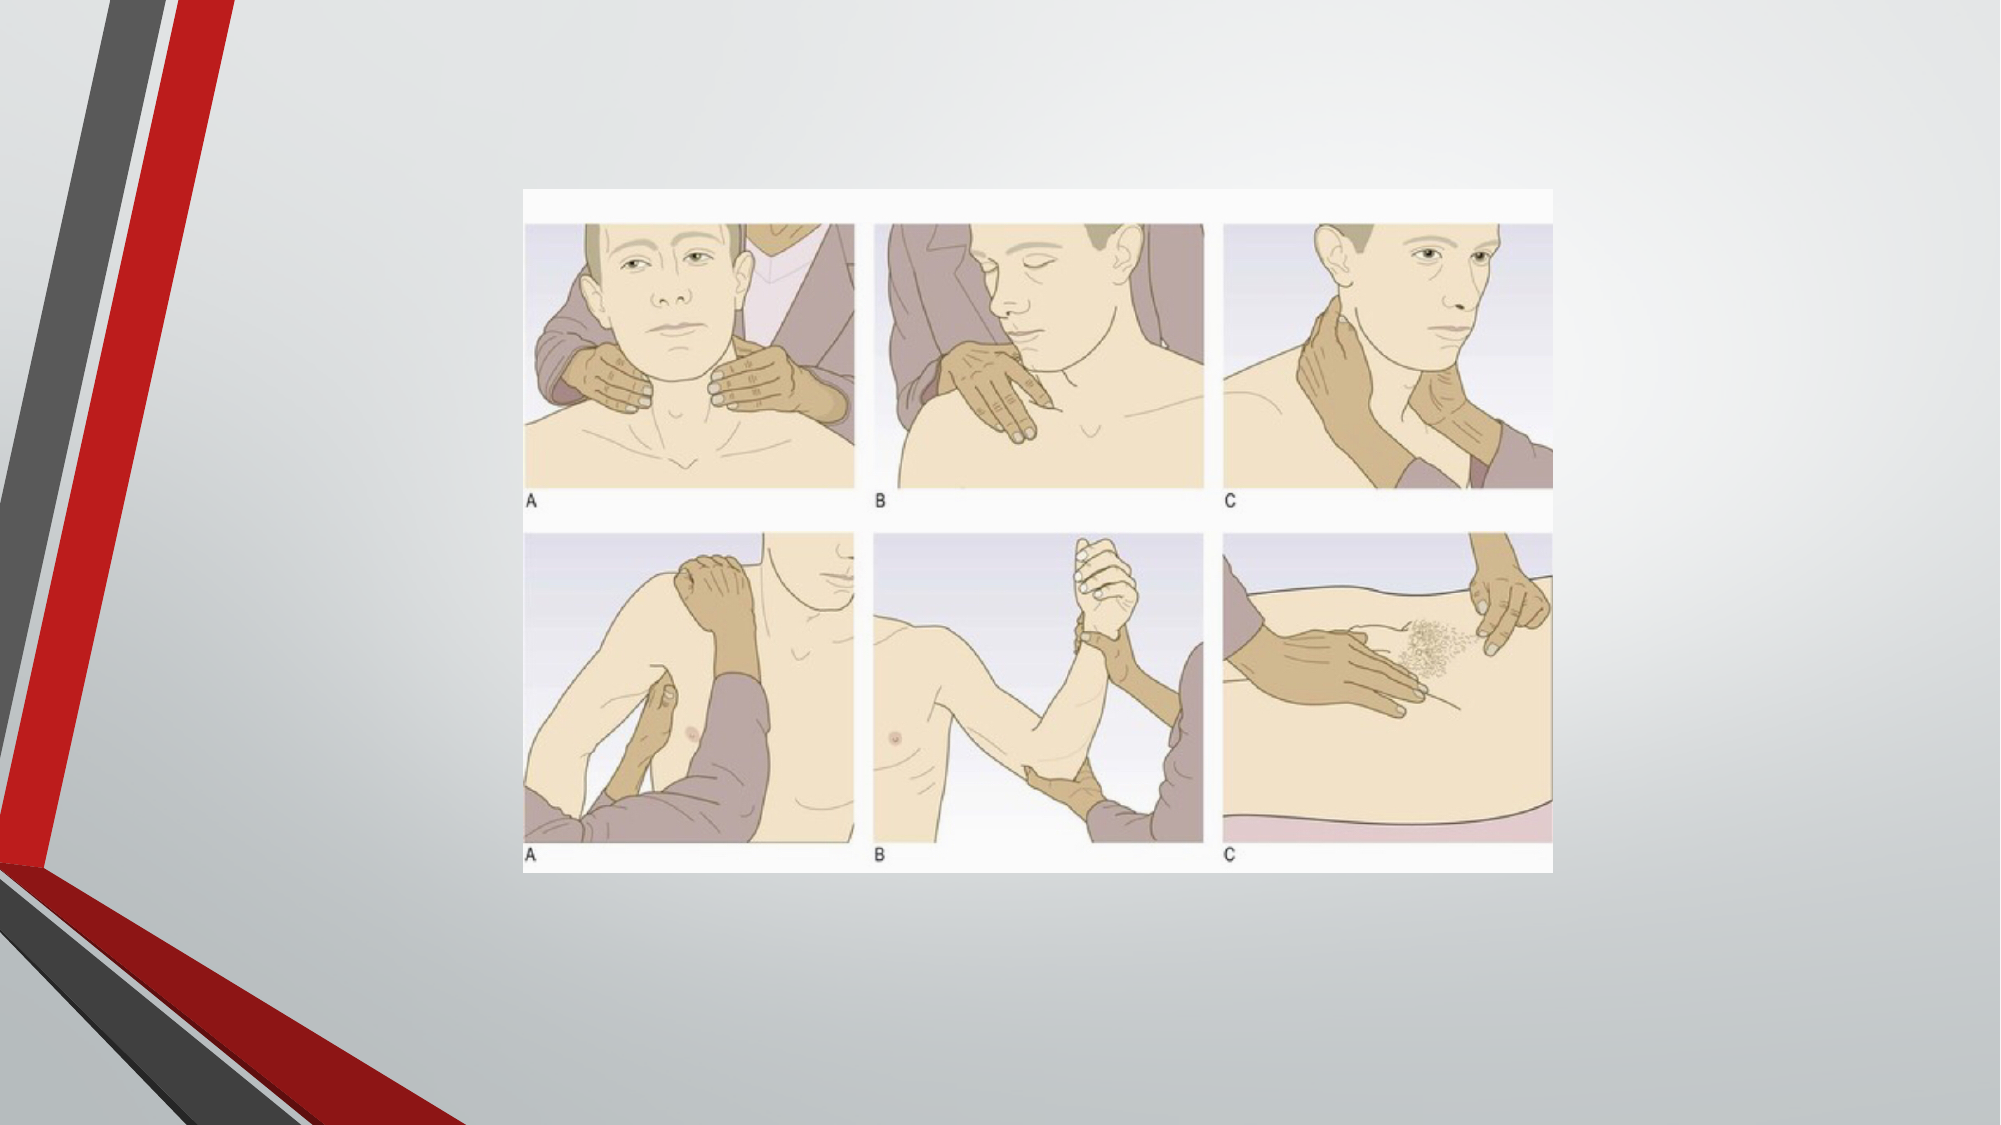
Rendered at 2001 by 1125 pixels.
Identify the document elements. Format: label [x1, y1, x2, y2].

picture [523, 514, 1553, 873]
list [523, 189, 1553, 514]
